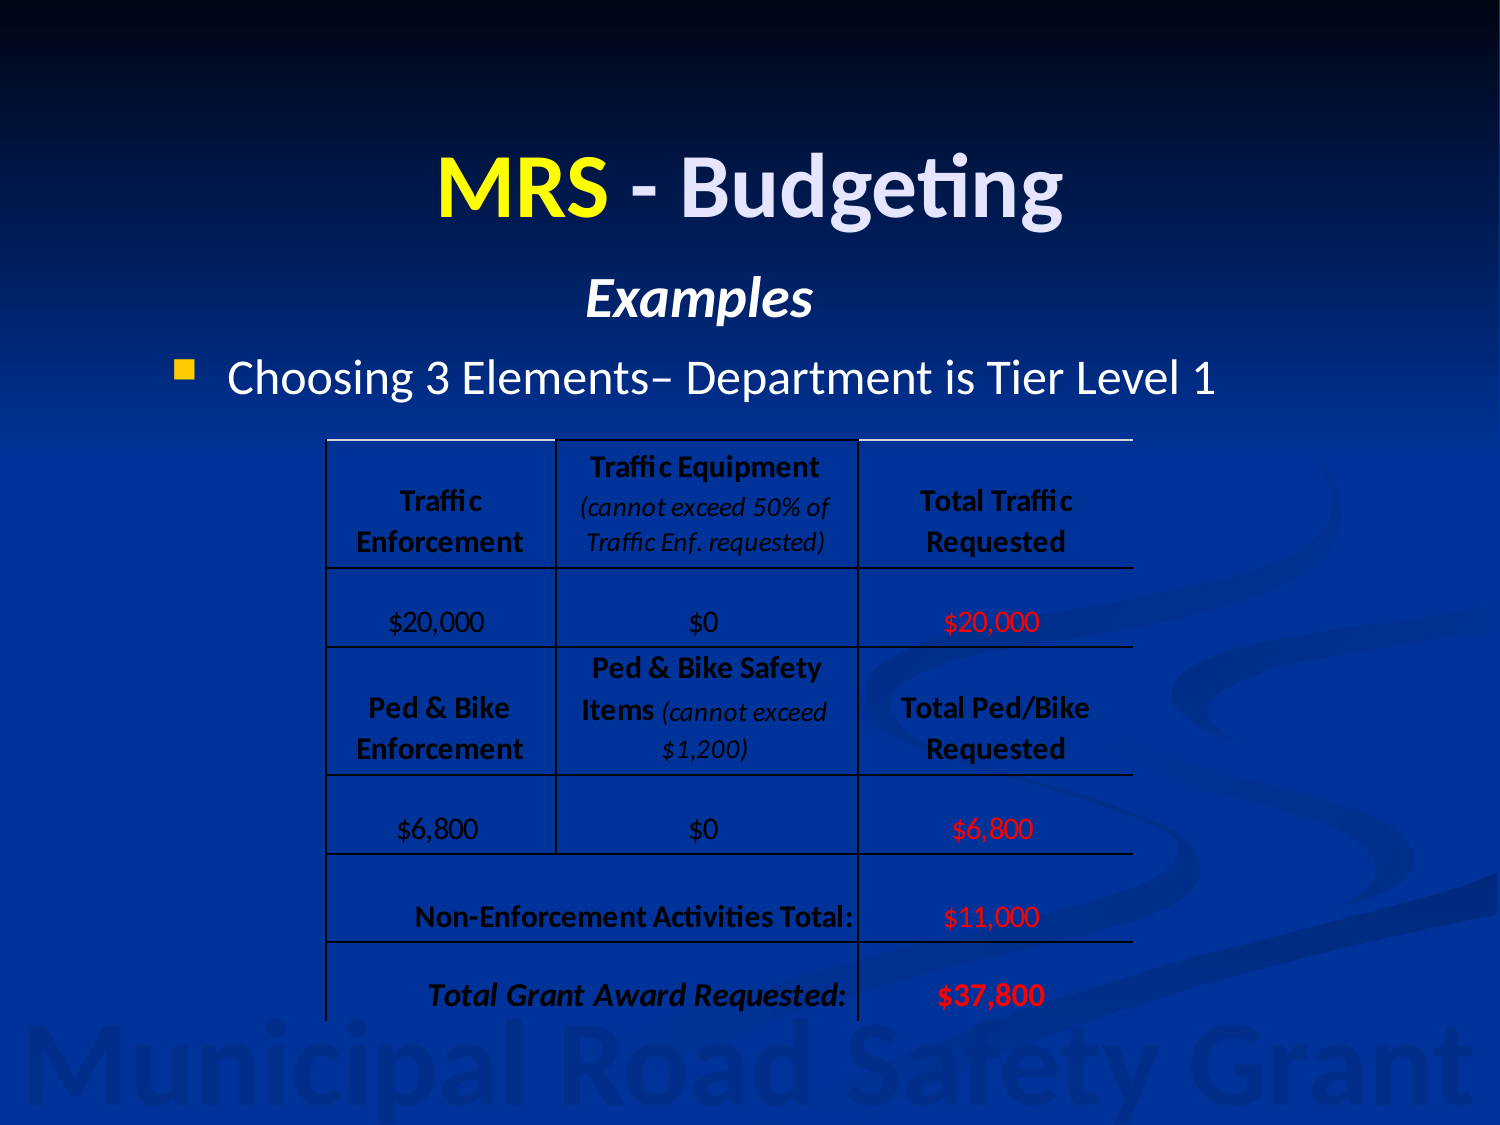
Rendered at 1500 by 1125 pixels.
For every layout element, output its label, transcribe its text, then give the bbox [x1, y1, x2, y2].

picture [324, 439, 1136, 1023]
text_box MRS - Budgeting [74, 87, 1425, 275]
text_box Examples [570, 251, 1206, 336]
list Choosing 3 Elements– Department is Tier Level 1 [156, 336, 1344, 446]
